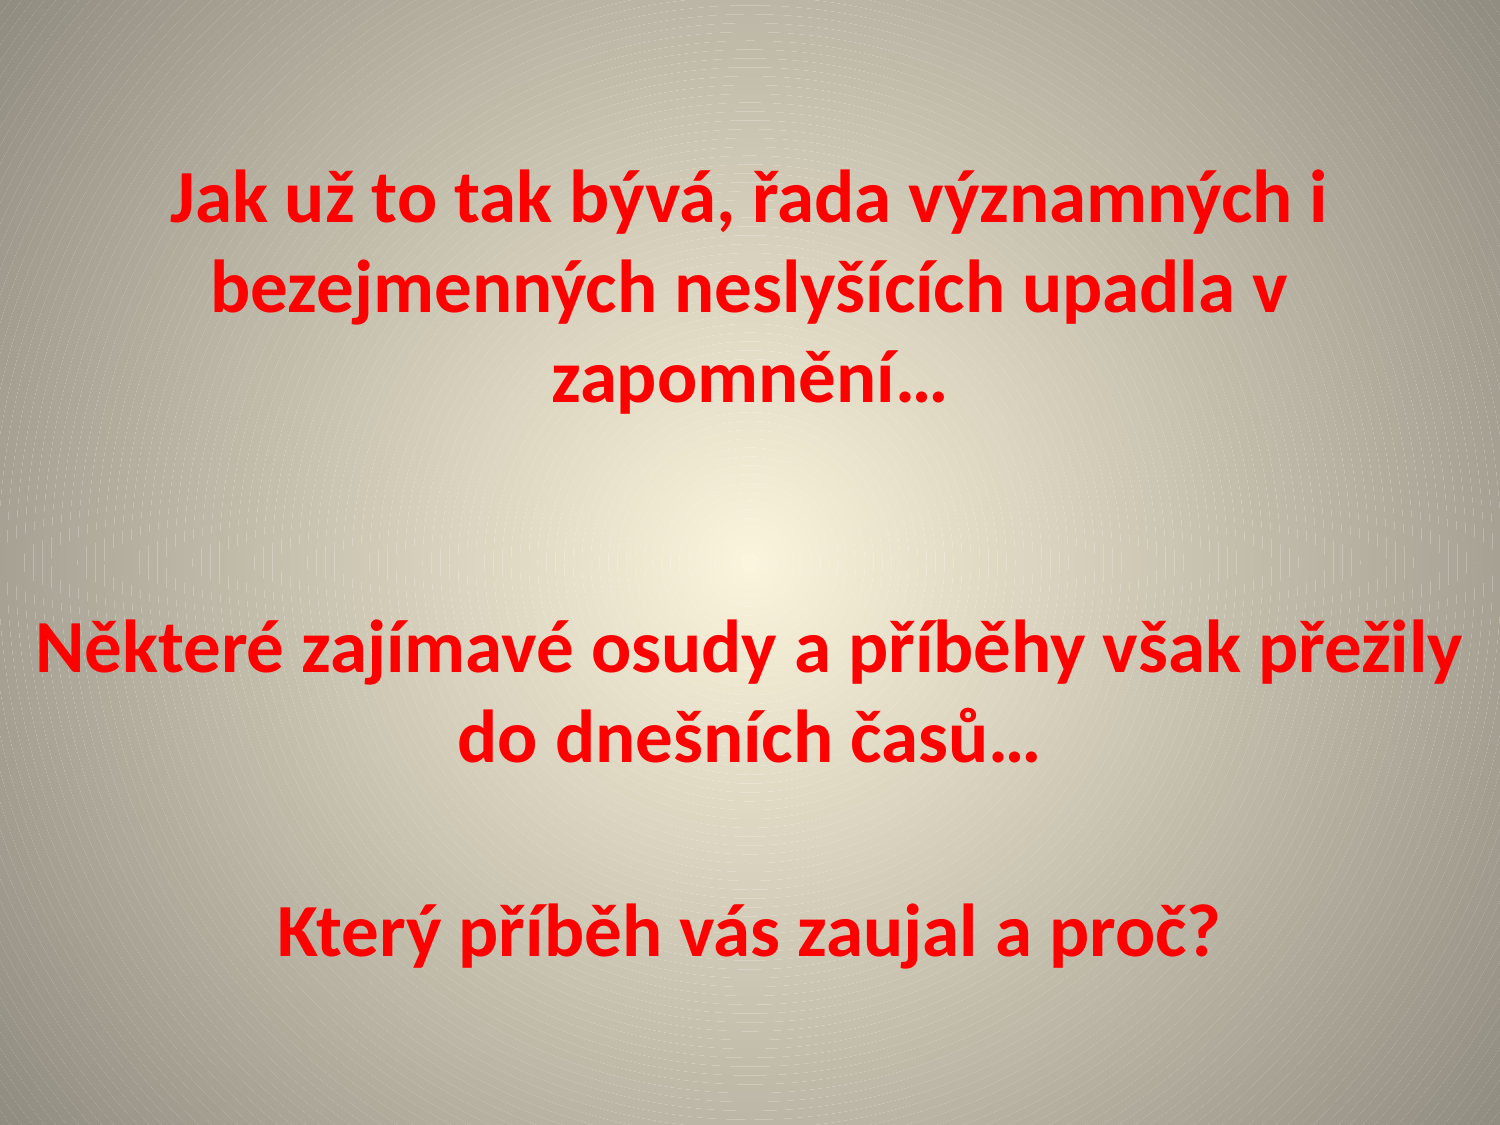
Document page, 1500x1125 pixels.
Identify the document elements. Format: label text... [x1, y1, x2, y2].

list Který příběh vás zaujal a proč? [75, 312, 1425, 1018]
title Jak už to tak bývá, řada významných i bezejmenných neslyšících upadla v zapomnění… Některé zajímavé osudy a příběhy však přežily do dnešních časů… [0, 0, 1500, 1125]
